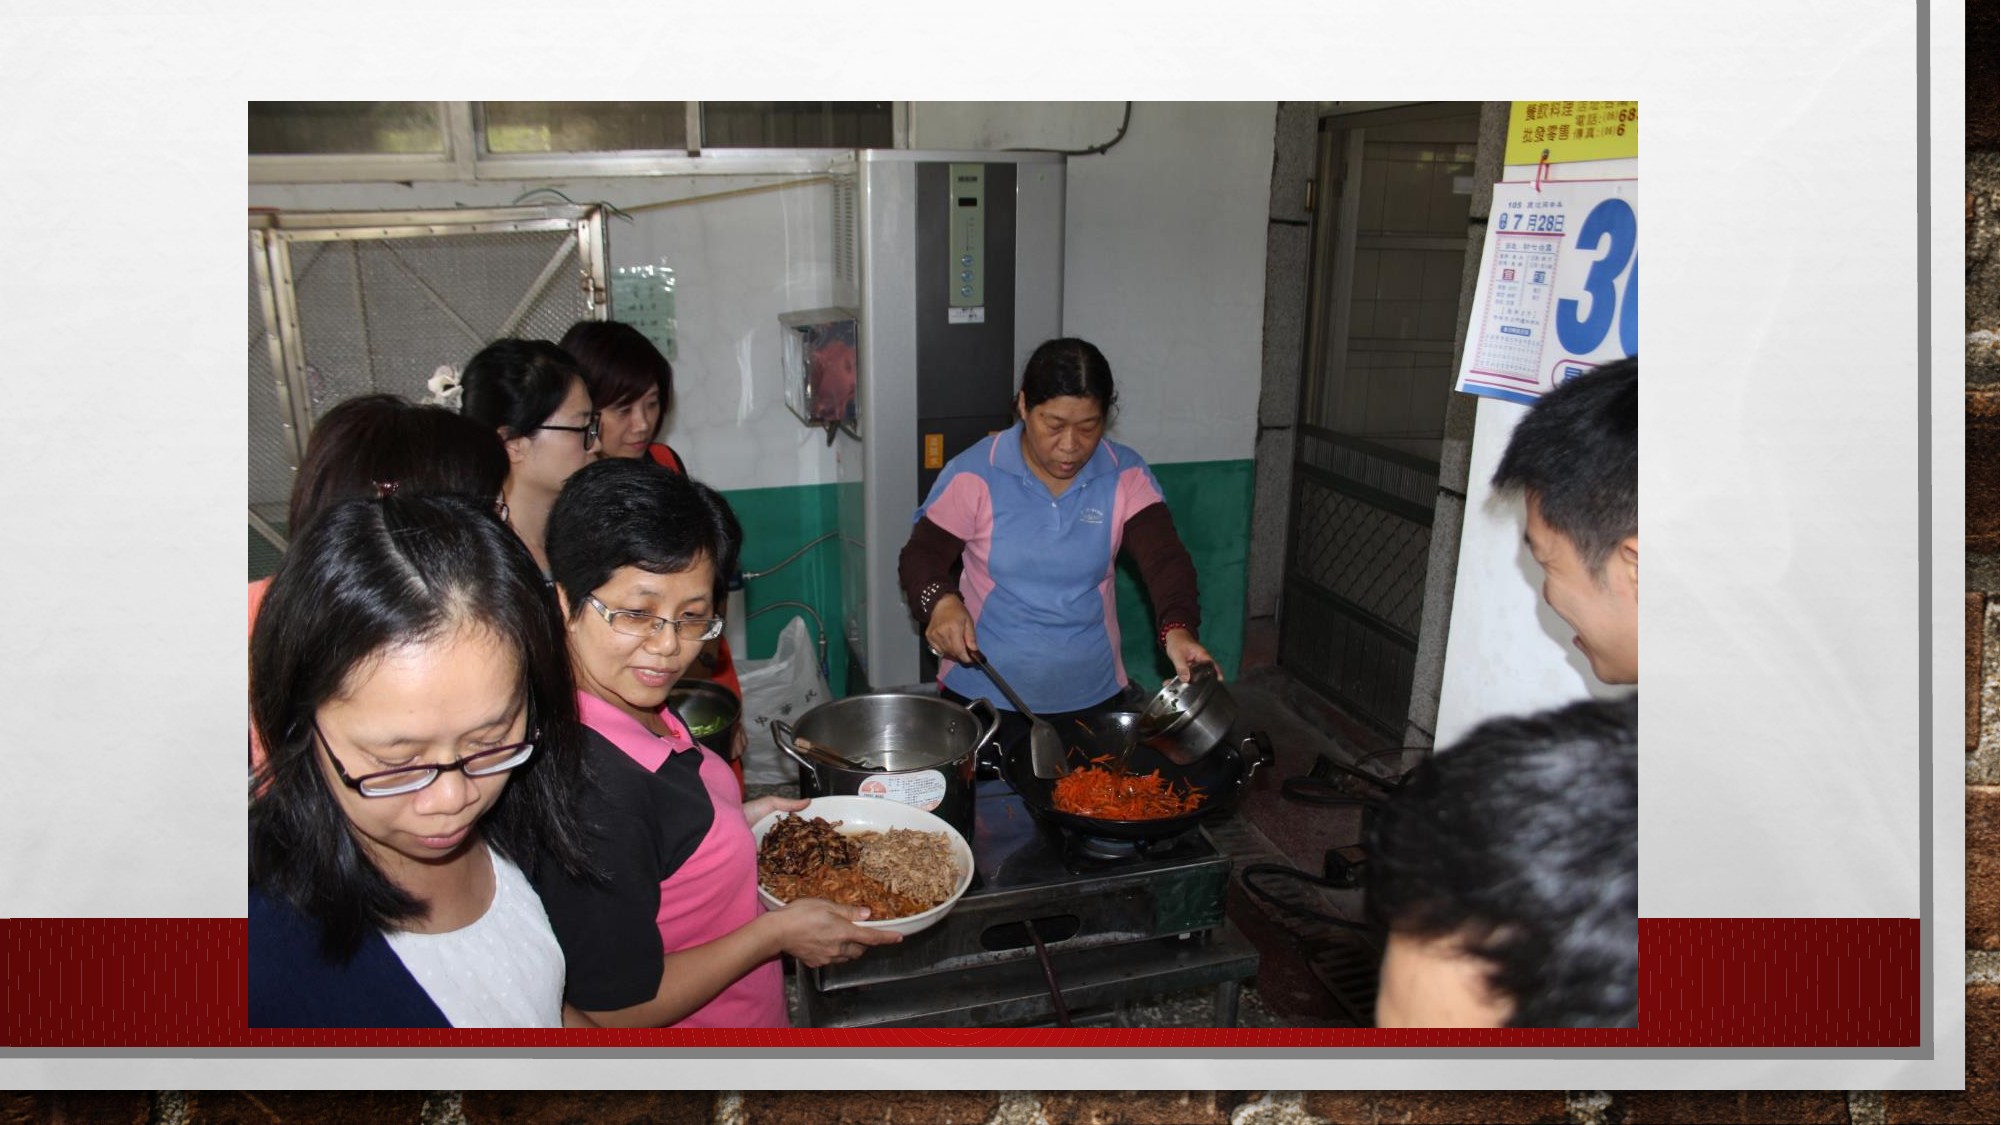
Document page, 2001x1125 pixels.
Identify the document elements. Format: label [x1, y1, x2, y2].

picture [0, 0, 2000, 1125]
list [248, 101, 1638, 1028]
